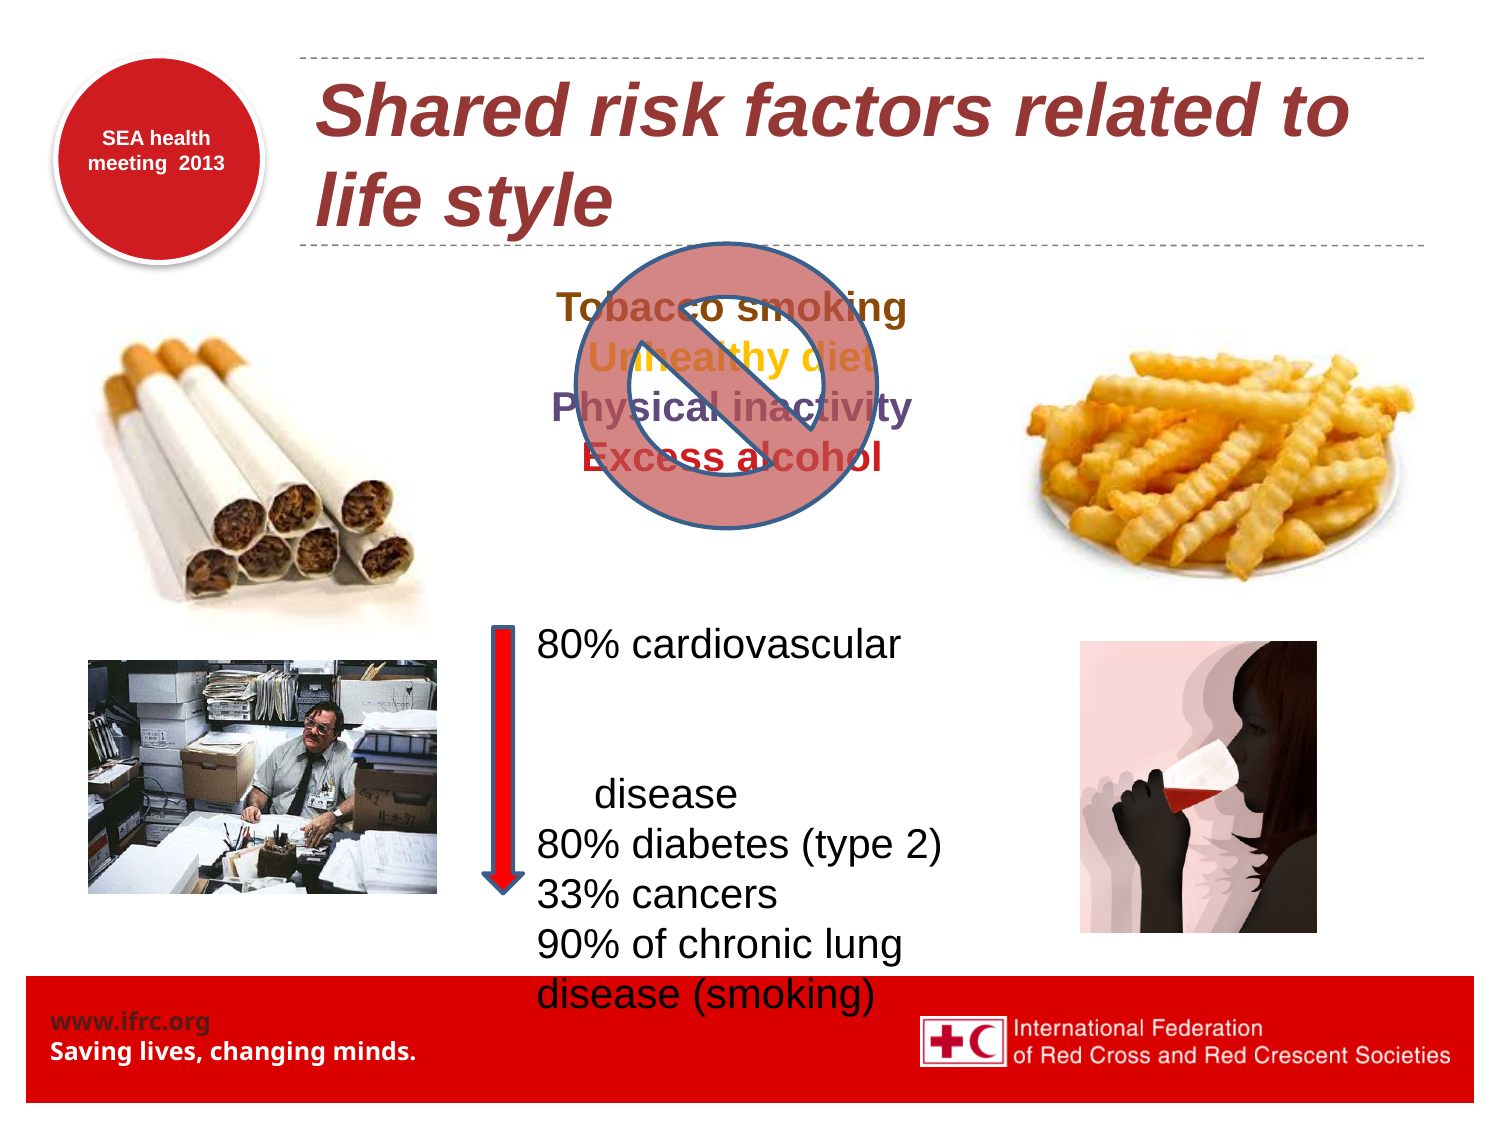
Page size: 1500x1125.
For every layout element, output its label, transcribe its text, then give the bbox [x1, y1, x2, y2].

text_box [573, 241, 880, 531]
picture [986, 1016, 1450, 1067]
picture [88, 280, 430, 643]
picture [1080, 641, 1318, 933]
text_box 80% cardiovascular disease 80% diabetes (type 2) 33% cancers 90% of chronic lung disease (smoking) [521, 609, 986, 1075]
text_box [481, 625, 521, 896]
text_box Tobacco smoking Unhealthy diet Physical inactivity Excess alcohol [478, 272, 986, 538]
picture [88, 660, 438, 894]
picture [1021, 280, 1416, 594]
title Shared risk factors related to life style [299, 57, 1426, 246]
